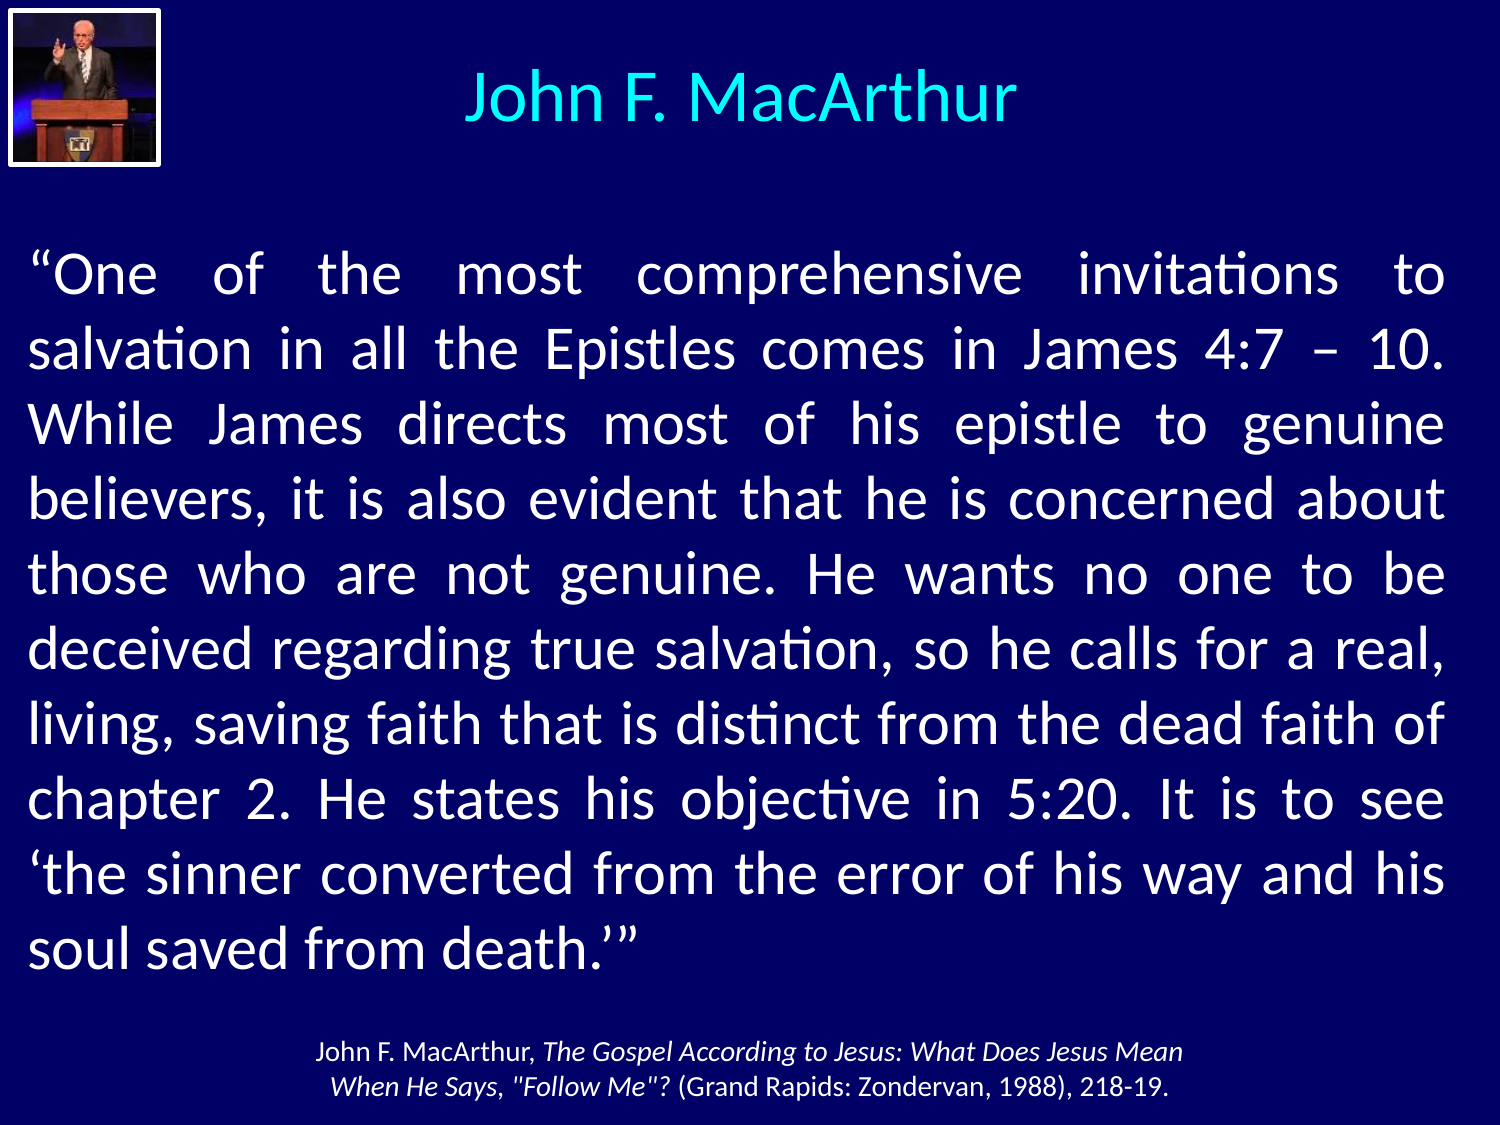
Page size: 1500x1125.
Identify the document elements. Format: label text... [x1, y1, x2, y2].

picture [12, 12, 157, 163]
text_box “One of the most comprehensive invitations to salvation in all the Epistles comes in James 4:7 – 10. While James directs most of his epistle to genuine believers, it is also evident that he is concerned about those who are not genuine. He wants no one to be deceived regarding true salvation, so he calls for a real, living, saving faith that is distinct from the dead faith of chapter 2. He states his objective in 5:20. It is to see ‘the sinner converted from the error of his way and his soul saved from death.’” [12, 224, 1463, 990]
text_box John F. MacArthur, The Gospel According to Jesus: What Does Jesus Mean When He Says, "Follow Me"? (Grand Rapids: Zondervan, 1988), 218-19. [285, 1024, 1215, 1110]
text_box John F. MacArthur [249, 39, 1250, 190]
